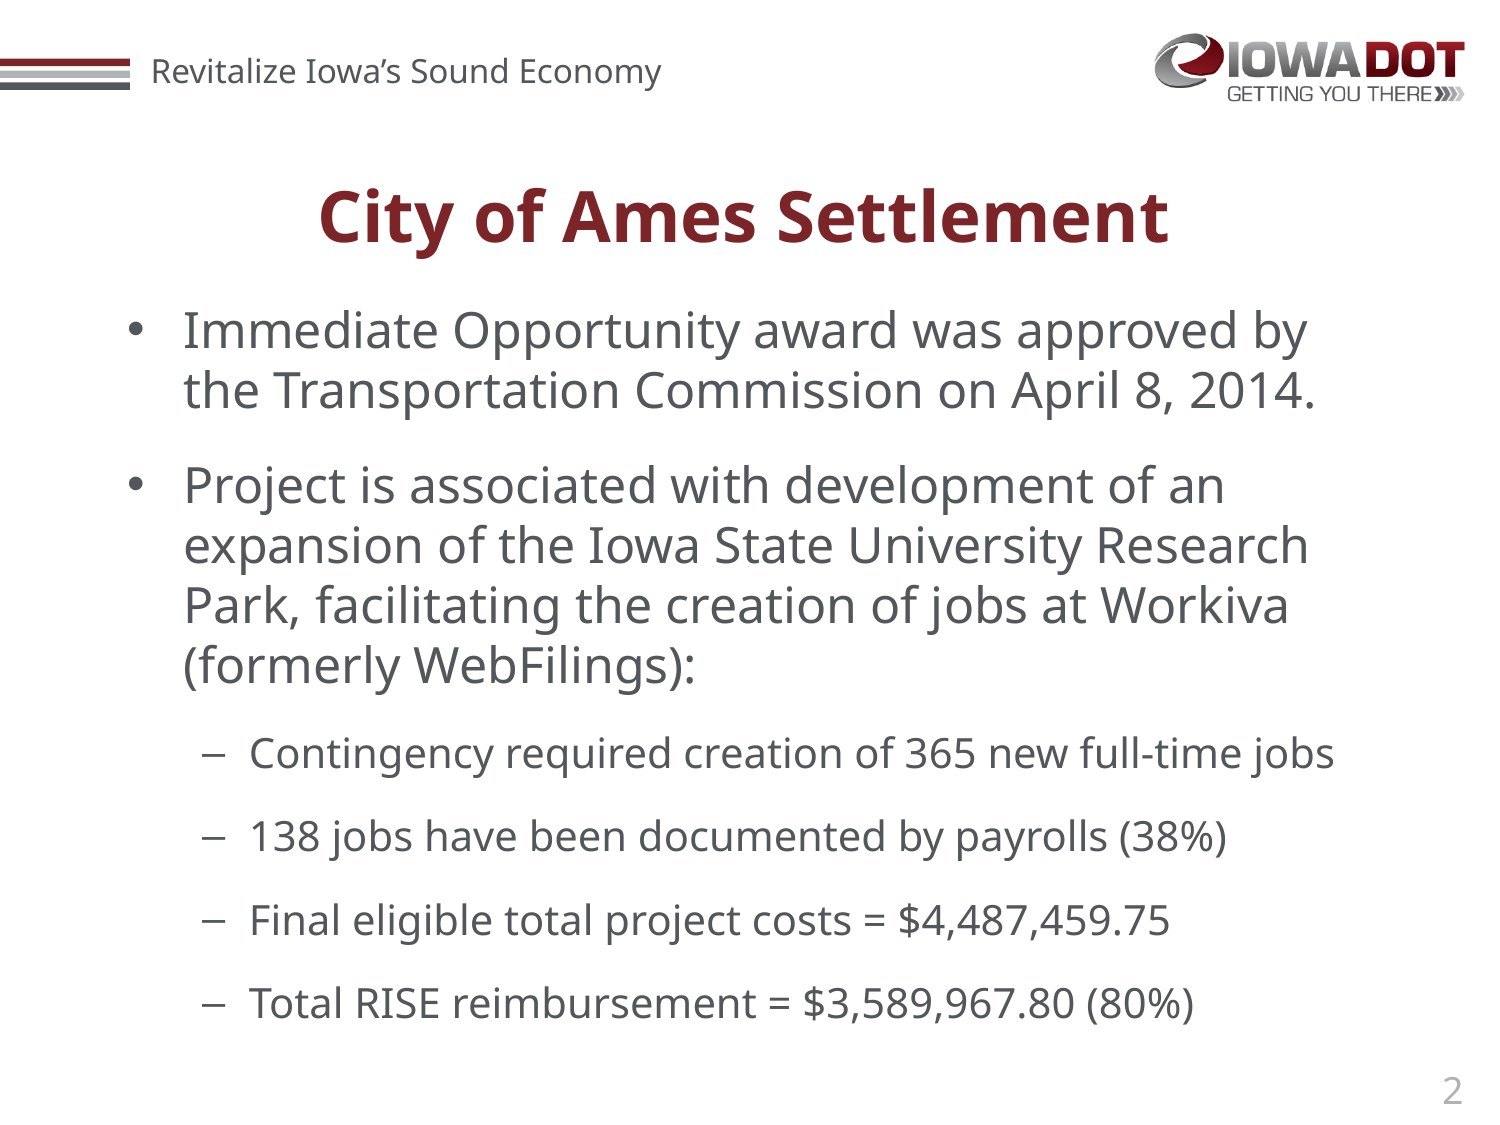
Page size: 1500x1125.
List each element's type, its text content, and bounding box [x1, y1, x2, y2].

list Immediate Opportunity award was approved by the Transportation Commission on April 8, 2014. Project is associated with development of an expansion of the Iowa State University Research Park, facilitating the creation of jobs at Workiva (formerly WebFilings): Contingency required creation of 365 new full-time jobs 138 jobs have been documented by payrolls (38%) Final eligible total project costs = $4,487,459.75 Total RISE reimbursement = $3,589,967.80 (80%) [112, 290, 1388, 1125]
picture [1147, 23, 1471, 114]
title City of Ames Settlement [29, 184, 1459, 244]
